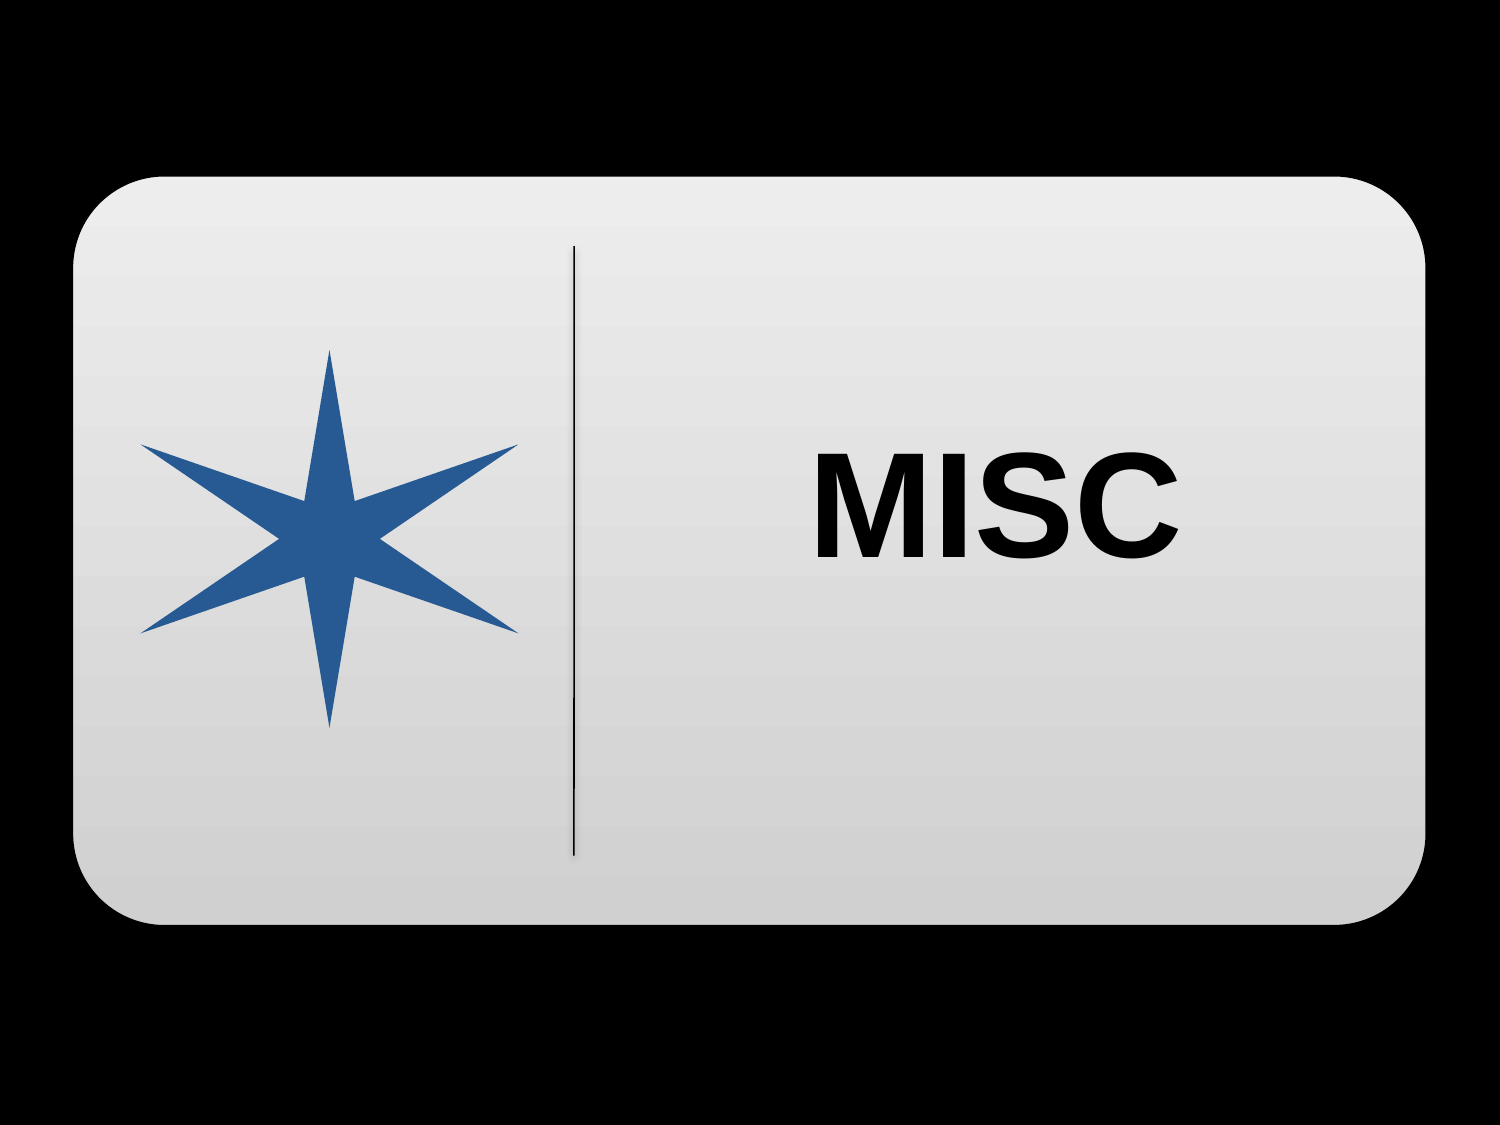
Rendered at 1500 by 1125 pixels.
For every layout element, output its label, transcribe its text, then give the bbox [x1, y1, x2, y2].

text_box [71, 174, 1428, 927]
text_box [140, 349, 519, 728]
text_box MISC [591, 399, 1401, 595]
